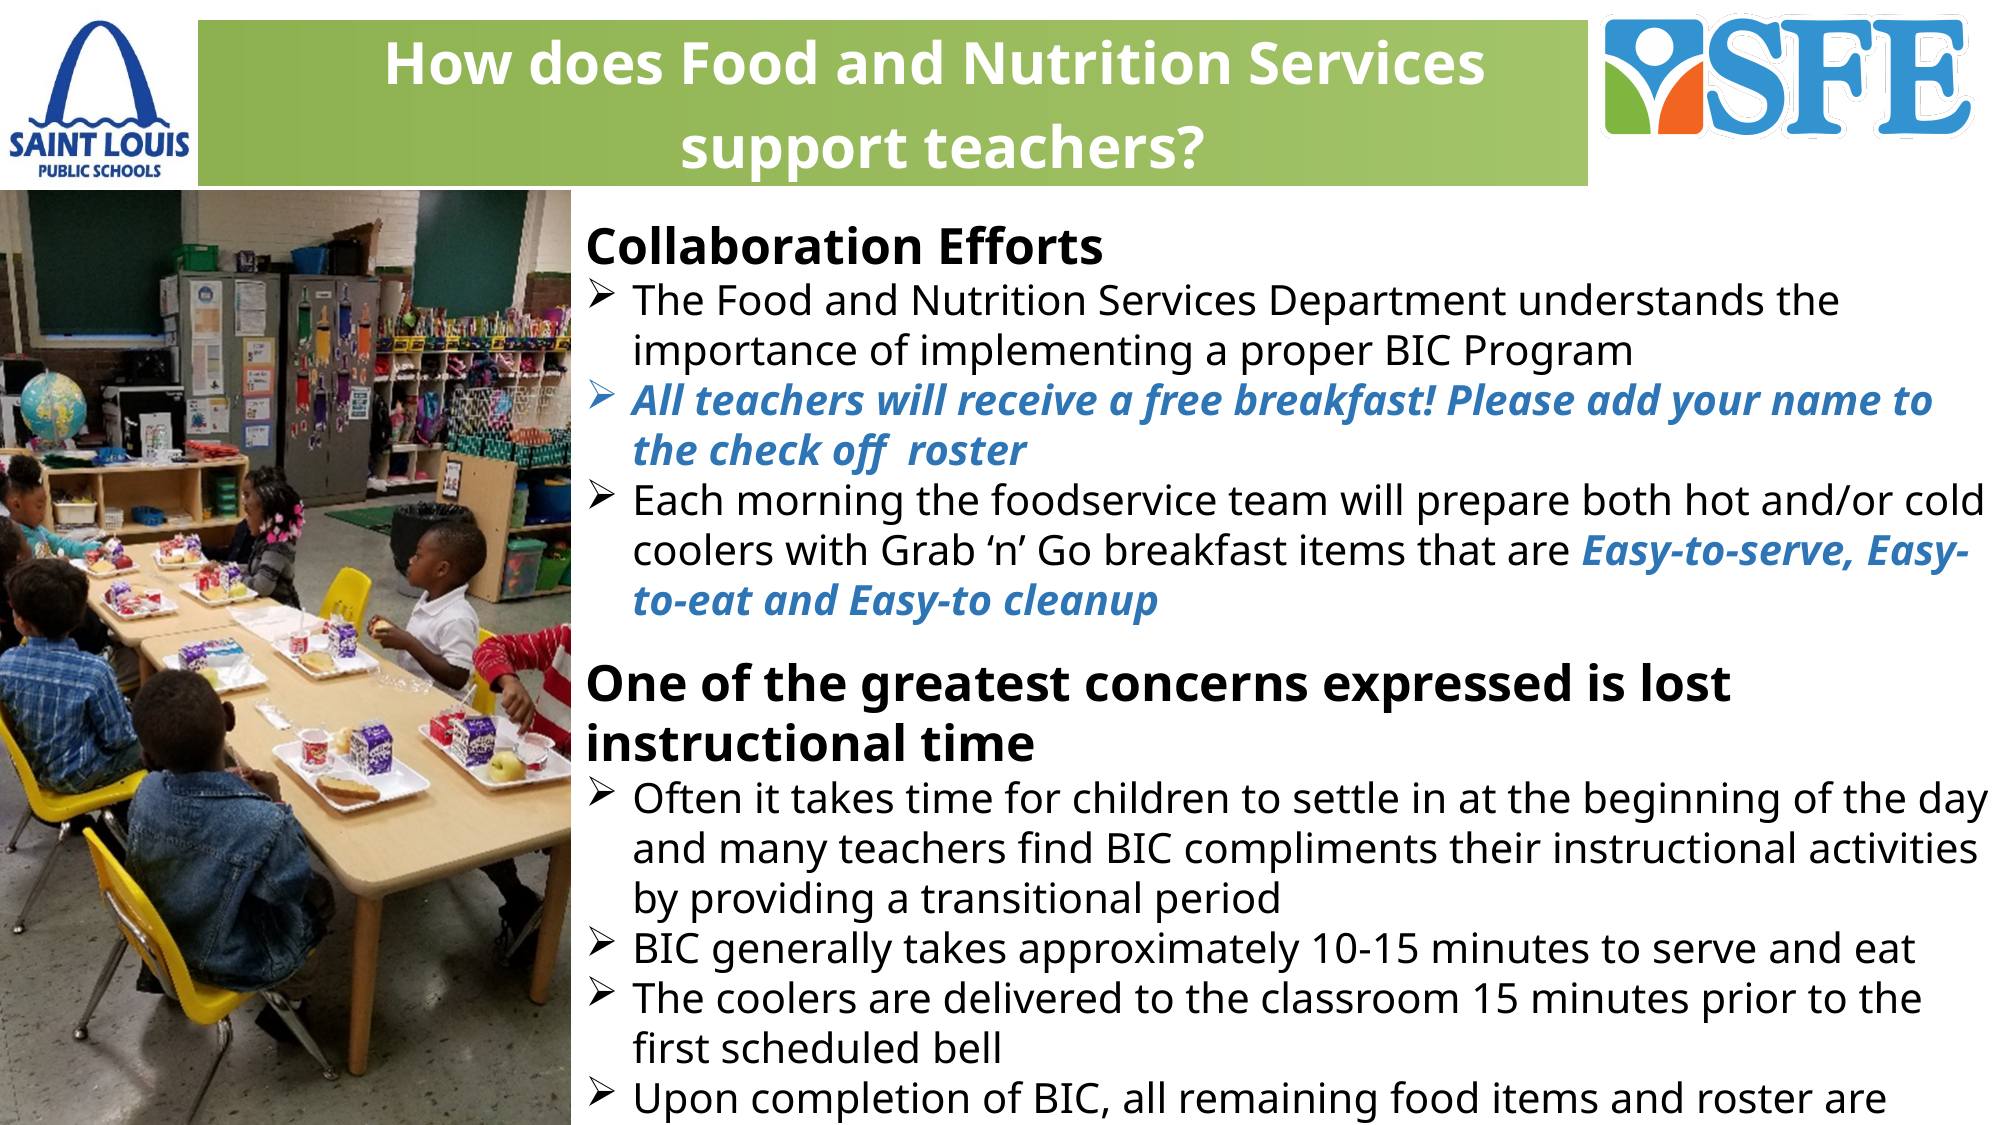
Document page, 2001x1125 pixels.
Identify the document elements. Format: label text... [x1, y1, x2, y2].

text_box Collaboration Efforts The Food and Nutrition Services Department understands the importance of implementing a proper BIC Program All teachers will receive a free breakfast! Please add your name to the check off roster Each morning the foodservice team will prepare both hot and/or cold coolers with Grab ‘n’ Go breakfast items that are Easy-to-serve, Easy-to-eat and Easy-to cleanup One of the greatest concerns expressed is lost instructional time Often it takes time for children to settle in at the beginning of the day and many teachers find BIC compliments their instructional activities by providing a transitional period BIC generally takes approximately 10-15 minutes to serve and eat The coolers are delivered to the classroom 15 minutes prior to the first scheduled bell Upon completion of BIC, all remaining food items and roster are placed back into the coolers, and at which time a member of the food service team will pickup the cooler [571, 206, 2000, 1125]
list How does Food and Nutrition Services support teachers? [198, 27, 1732, 191]
picture [0, 10, 571, 1125]
